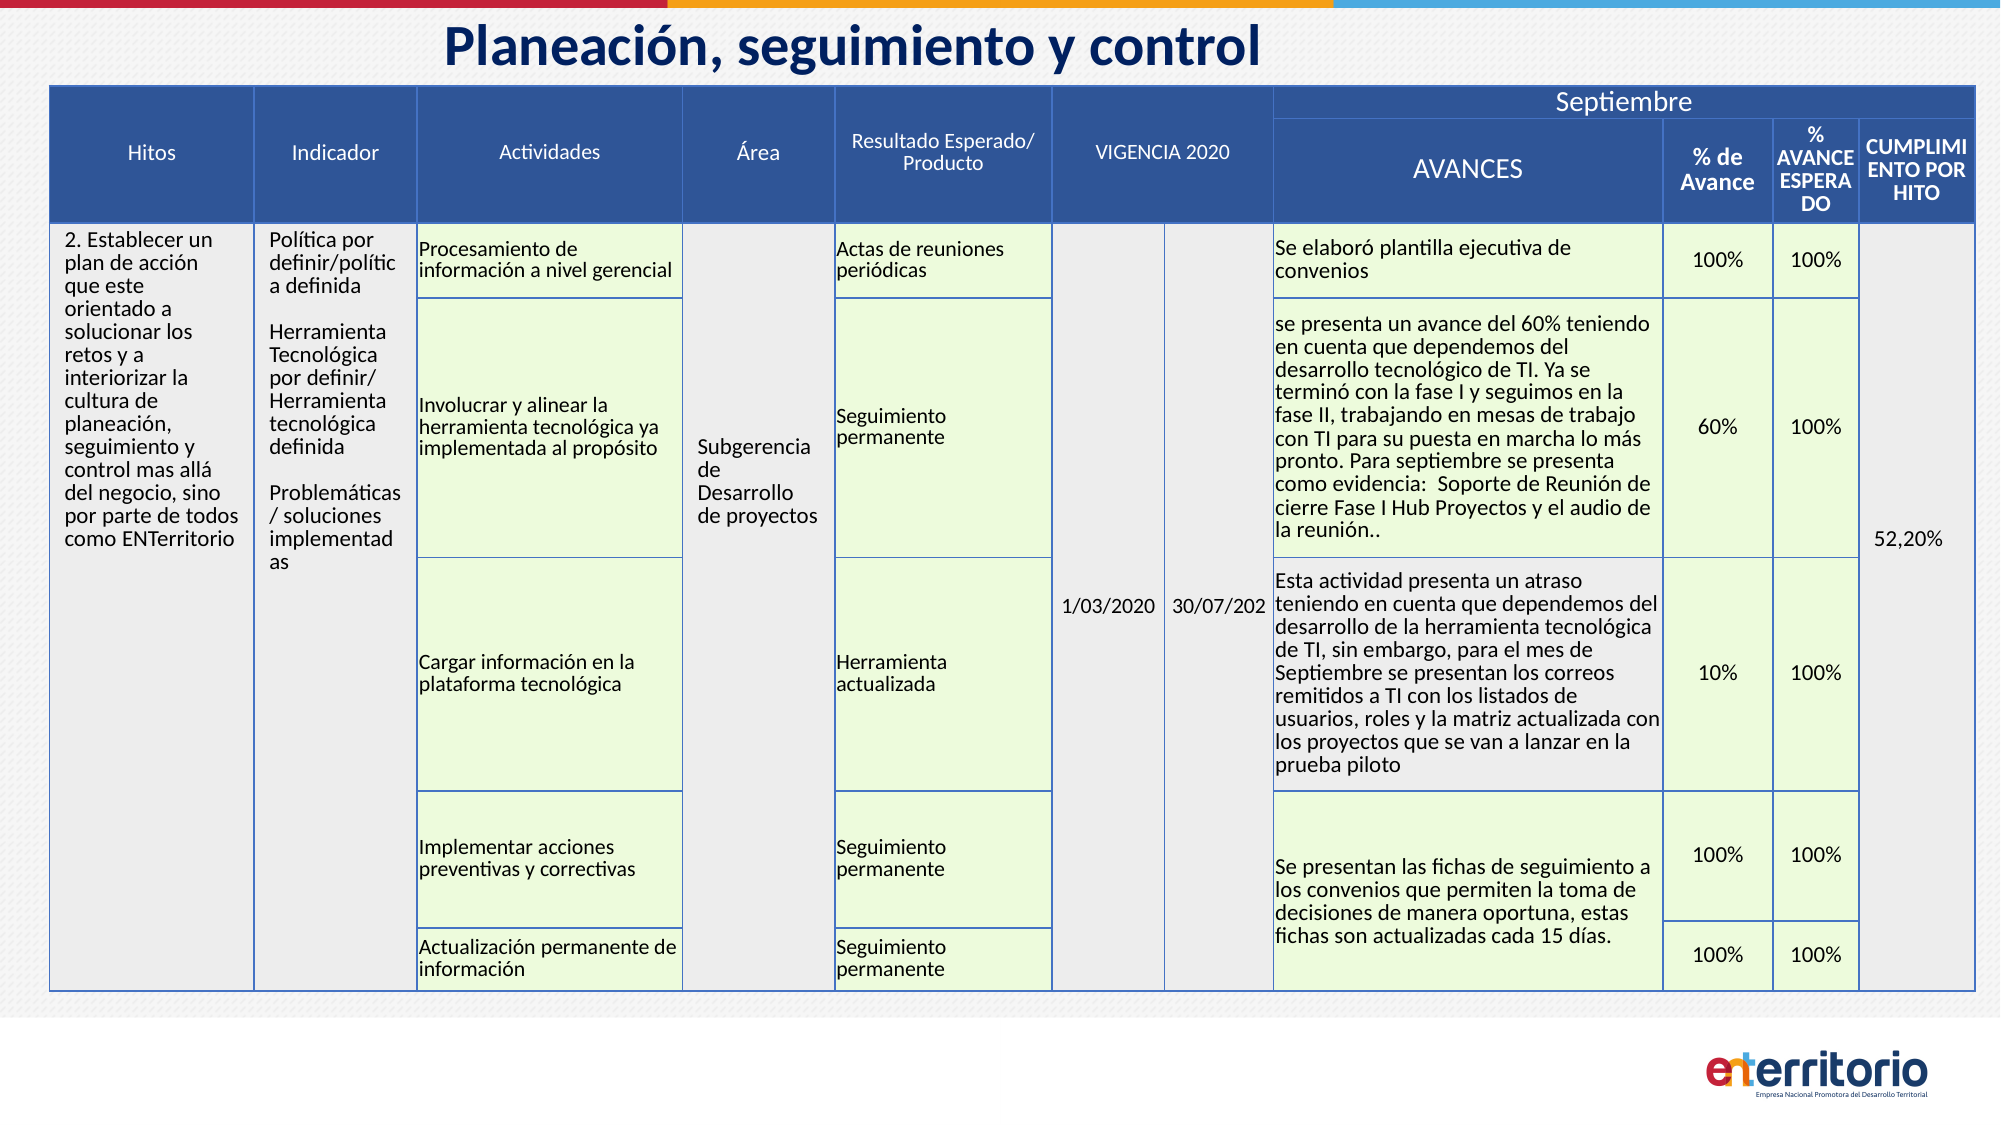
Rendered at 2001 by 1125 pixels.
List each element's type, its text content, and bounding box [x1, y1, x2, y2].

table_cell 10% [1664, 558, 1772, 790]
table_cell Política por definir/política definida Herramienta Tecnológica por definir/ Herramienta tecnológica definida Problemáticas / soluciones implementadas [255, 224, 416, 990]
table_cell Seguimiento permanente [836, 792, 1051, 927]
table_cell 52,20% [1860, 224, 1974, 990]
table_cell 2. Establecer un plan de acción que este orientado a solucionar los retos y a interiorizar la cultura de planeación, seguimiento y control mas allá del negocio, sino por parte de todos como ENTerritorio [50, 224, 253, 990]
table_cell 100% [1774, 558, 1858, 790]
table_header Hitos [50, 87, 253, 222]
table_cell Herramienta actualizada [836, 558, 1051, 790]
table_header Área [683, 87, 834, 222]
table_cell Subgerencia de Desarrollo de proyectos [683, 224, 834, 990]
table_cell Se elaboró plantilla ejecutiva de convenios [1274, 224, 1662, 297]
table_cell Seguimiento permanente [836, 299, 1051, 557]
table_cell 100% [1664, 922, 1772, 990]
table_cell 1/03/2020 [1053, 224, 1164, 990]
table_header Septiembre [1274, 87, 1974, 118]
table_cell AVANCES [1274, 119, 1662, 222]
table_cell Procesamiento de información a nivel gerencial [418, 224, 682, 297]
table_cell 100% [1774, 792, 1858, 920]
table_header Actividades [418, 87, 682, 222]
table_cell Cargar información en la plataforma tecnológica [418, 558, 682, 790]
table_cell 100% [1774, 299, 1858, 557]
table_cell 30/07/202 [1165, 224, 1273, 990]
table_cell % de Avance [1664, 119, 1772, 222]
table_header VIGENCIA 2020 [1053, 87, 1273, 222]
table_cell se presenta un avance del 60% teniendo en cuenta que dependemos del desarrollo tecnológico de TI. Ya se terminó con la fase I y seguimos en la fase II, trabajando en mesas de trabajo con TI para su puesta en marcha lo más pronto. Para septiembre se presenta como evidencia: Soporte de Reunión de cierre Fase I Hub Proyectos y el audio de la reunión.. [1274, 299, 1662, 557]
text_box Planeación, seguimiento y control [49, 0, 1671, 85]
table_cell % AVANCE ESPERADO [1774, 119, 1858, 222]
table_cell Involucrar y alinear la herramienta tecnológica ya implementada al propósito [418, 299, 682, 557]
table_cell Seguimiento permanente [836, 929, 1051, 990]
table_cell CUMPLIMIENTO POR HITO [1860, 119, 1974, 222]
table_cell Actas de reuniones periódicas [836, 224, 1051, 297]
table_cell 100% [1774, 224, 1858, 297]
table_cell 100% [1774, 922, 1858, 990]
table_cell Se presentan las fichas de seguimiento a los convenios que permiten la toma de decisiones de manera oportuna, estas fichas son actualizadas cada 15 días. [1274, 792, 1662, 990]
table_cell 100% [1664, 792, 1772, 920]
picture [0, 0, 2001, 1125]
table_cell Esta actividad presenta un atraso teniendo en cuenta que dependemos del desarrollo de la herramienta tecnológica de TI, sin embargo, para el mes de Septiembre se presentan los correos remitidos a TI con los listados de usuarios, roles y la matriz actualizada con los proyectos que se van a lanzar en la prueba piloto [1274, 558, 1662, 790]
table_cell 100% [1664, 224, 1772, 297]
table_header Resultado Esperado/ Producto [836, 87, 1051, 222]
table_header Indicador [255, 87, 416, 222]
table_cell Actualización permanente de información [418, 929, 682, 990]
table_cell 60% [1664, 299, 1772, 557]
table_cell Implementar acciones preventivas y correctivas [418, 792, 682, 927]
